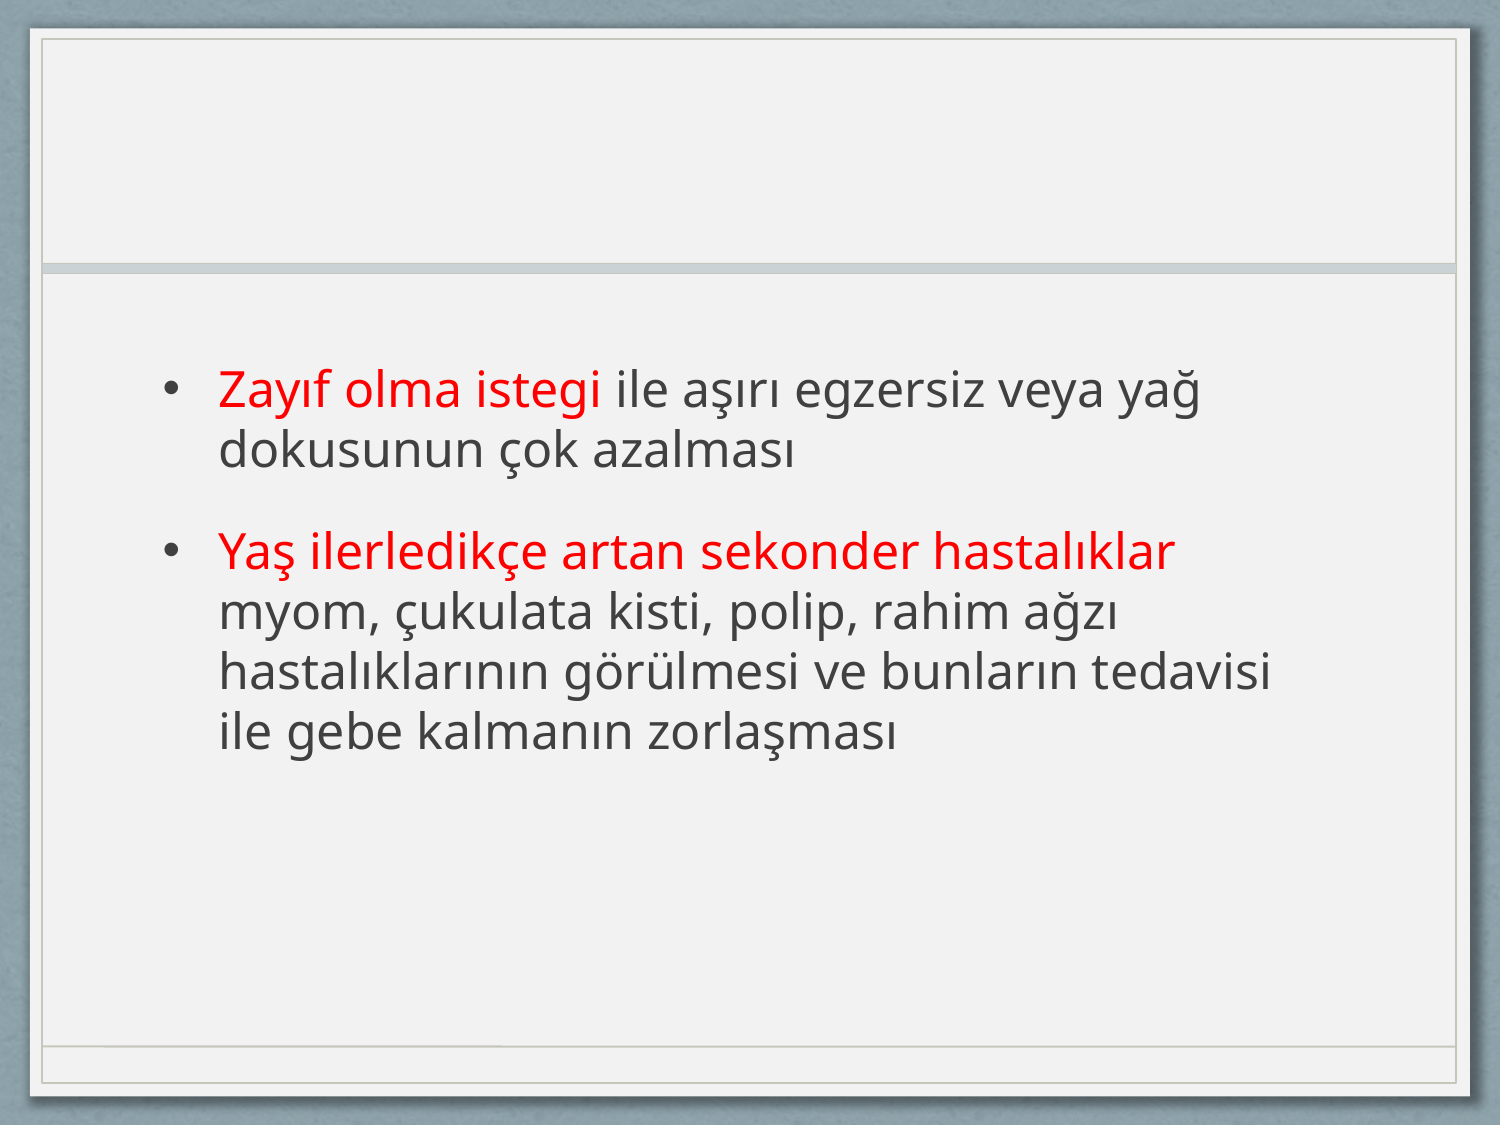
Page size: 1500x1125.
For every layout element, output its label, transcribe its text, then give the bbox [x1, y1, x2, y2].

list Zayıf olma istegi ile aşırı egzersiz veya yağ dokusunun çok azalması Yaş ilerledikçe artan sekonder hastalıklar myom, çukulata kisti, polip, rahim ağzı hastalıklarının görülmesi ve bunların tedavisi ile gebe kalmanın zorlaşması [147, 350, 1353, 995]
